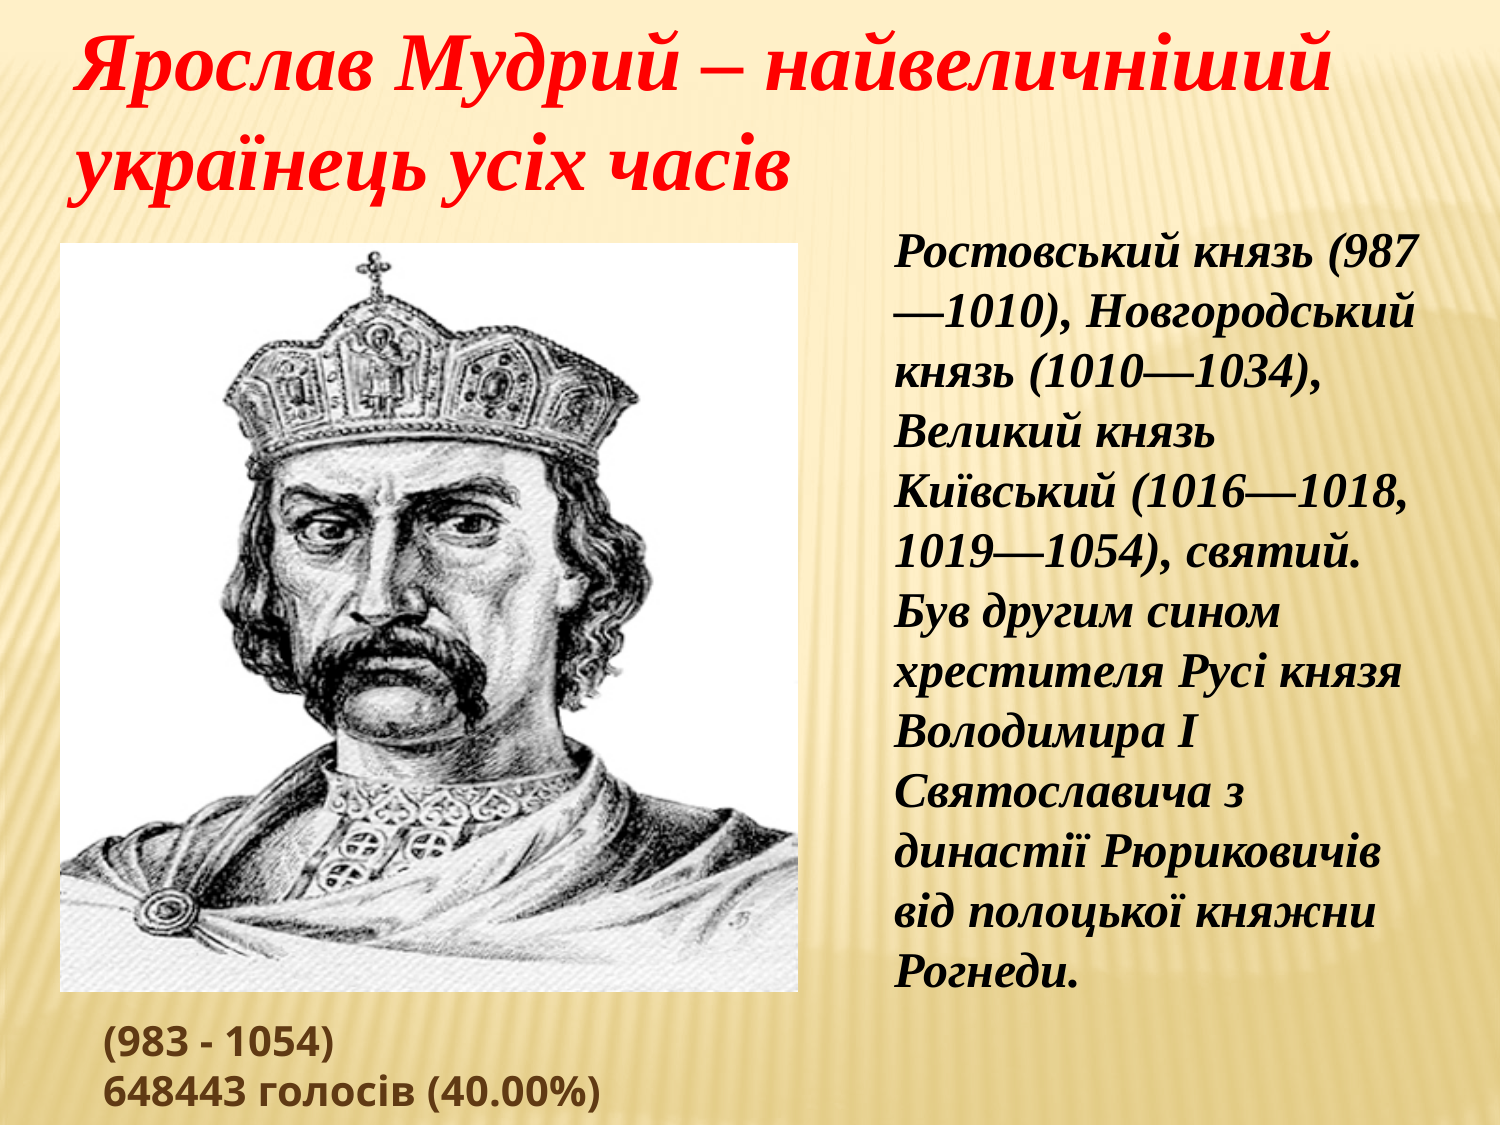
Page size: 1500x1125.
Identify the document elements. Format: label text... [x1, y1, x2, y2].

picture [60, 243, 798, 992]
text_box Ростовський князь (987—1010), Новгородський князь (1010—1034), Великий князь Київський (1016—1018, 1019—1054), святий. Був другим сином хрестителя Русі князя Володимира I Святославича з династії Рюриковичів від полоцької княжни Рогнеди. [879, 209, 1447, 1005]
text_box Ярослав Мудрий – найвеличніший українець усіх часів [60, 0, 1424, 215]
text_box (983 - 1054) 648443 голосів (40.00%) [88, 1007, 1187, 1122]
